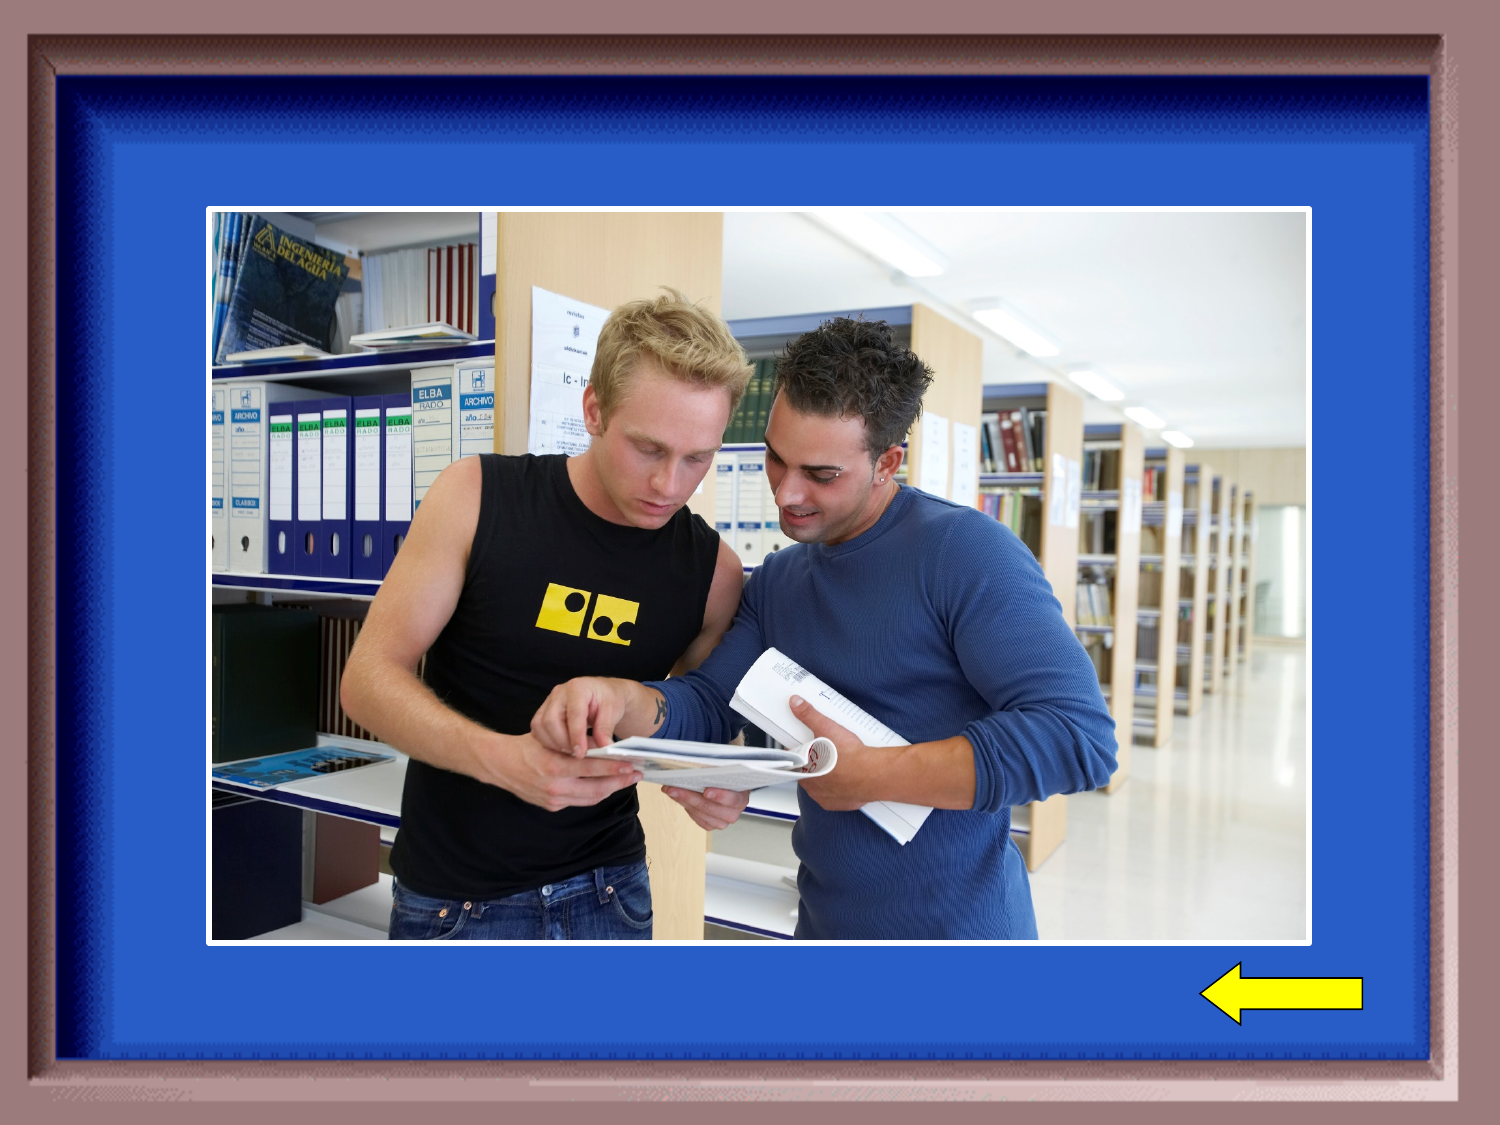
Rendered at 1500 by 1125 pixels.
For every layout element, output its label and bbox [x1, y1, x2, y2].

text_box [1199, 962, 1363, 1025]
picture [0, 0, 1500, 1125]
